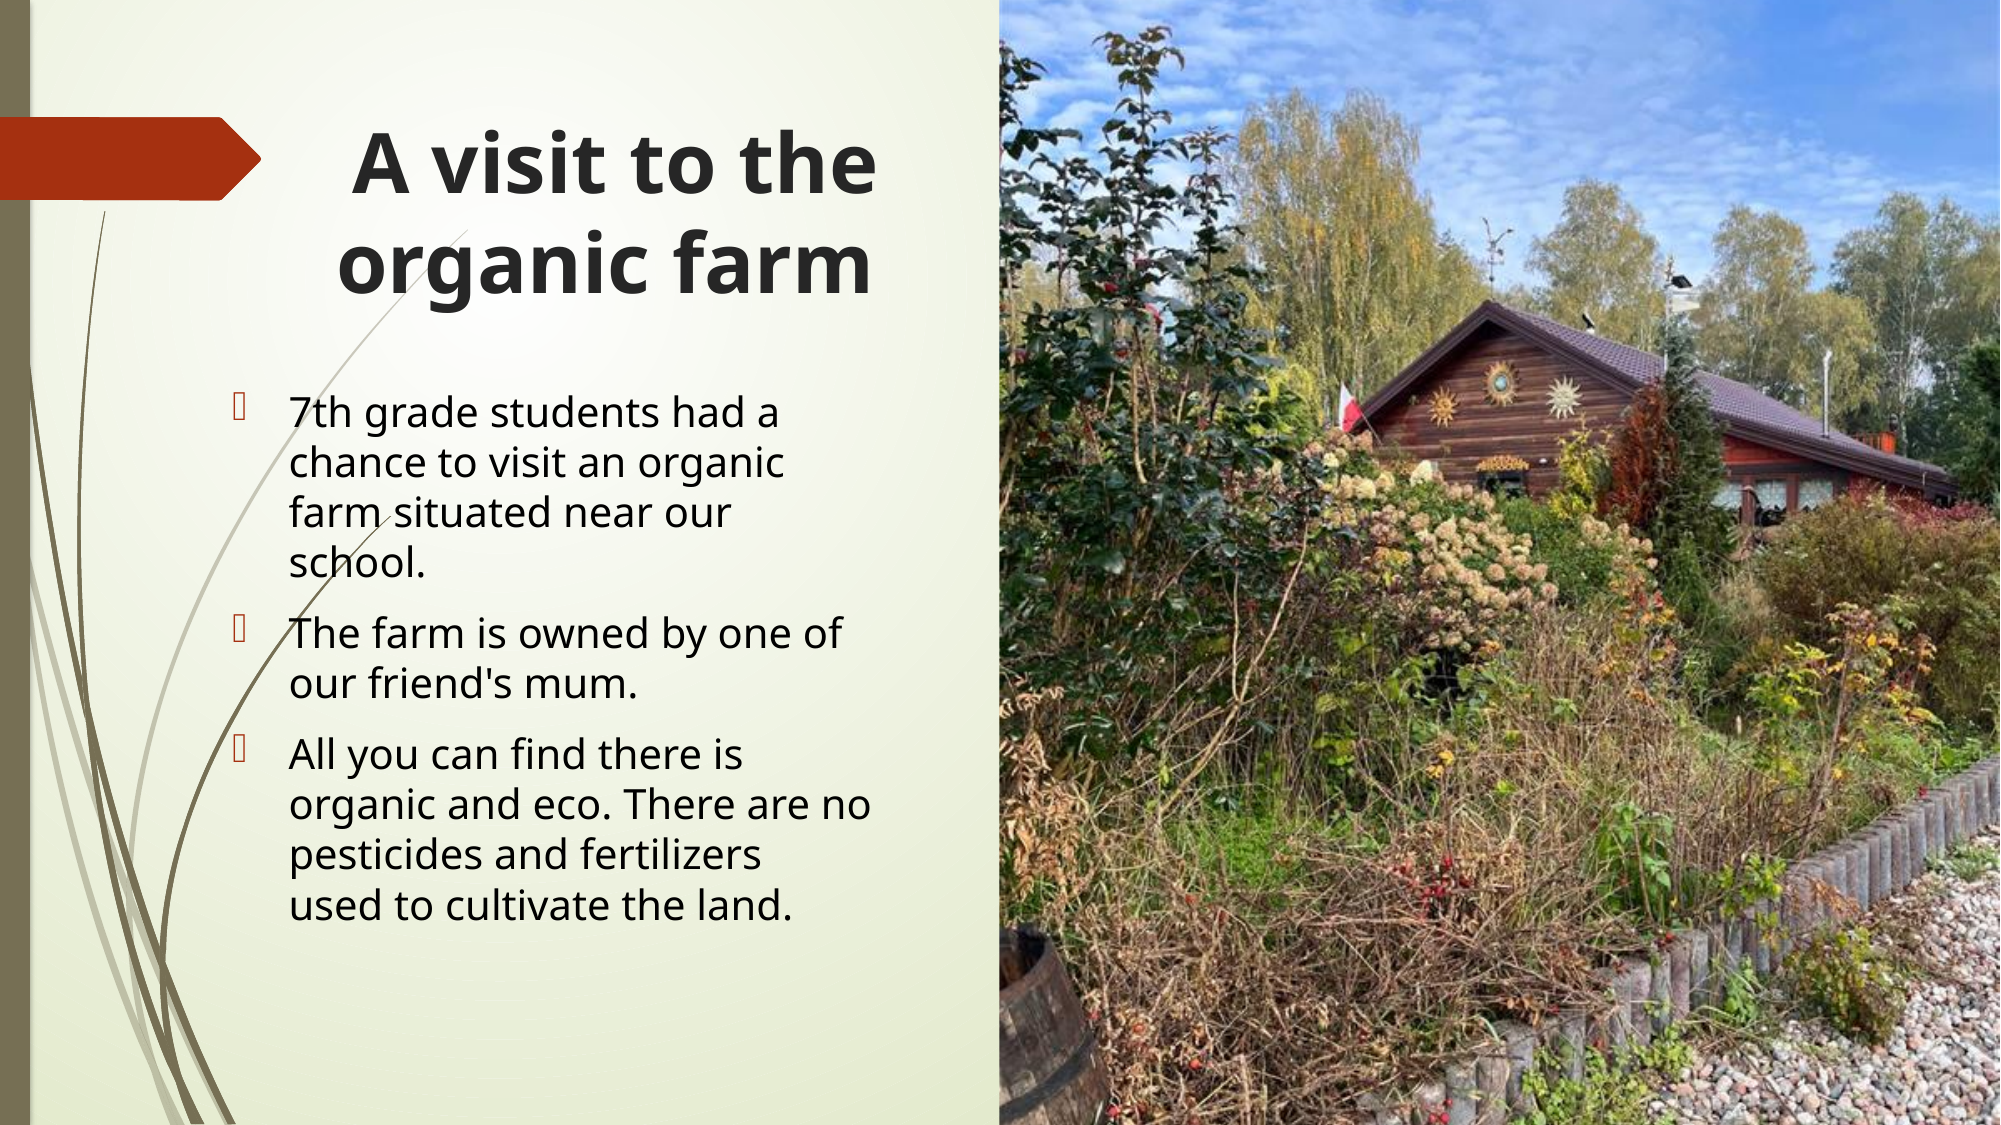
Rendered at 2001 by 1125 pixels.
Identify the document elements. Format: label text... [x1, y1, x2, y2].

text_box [395, 37, 468, 1125]
title A visit to the organic farm [472, 102, 956, 313]
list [999, 0, 2000, 1125]
list 7th grade students had a chance to visit an organic farm situated near our school. The farm is owned by one of our friend's mum. All you can find there is organic and eco. There are no pesticides and fertilizers used to cultivate the land. [472, 378, 897, 998]
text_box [4, 0, 392, 1125]
